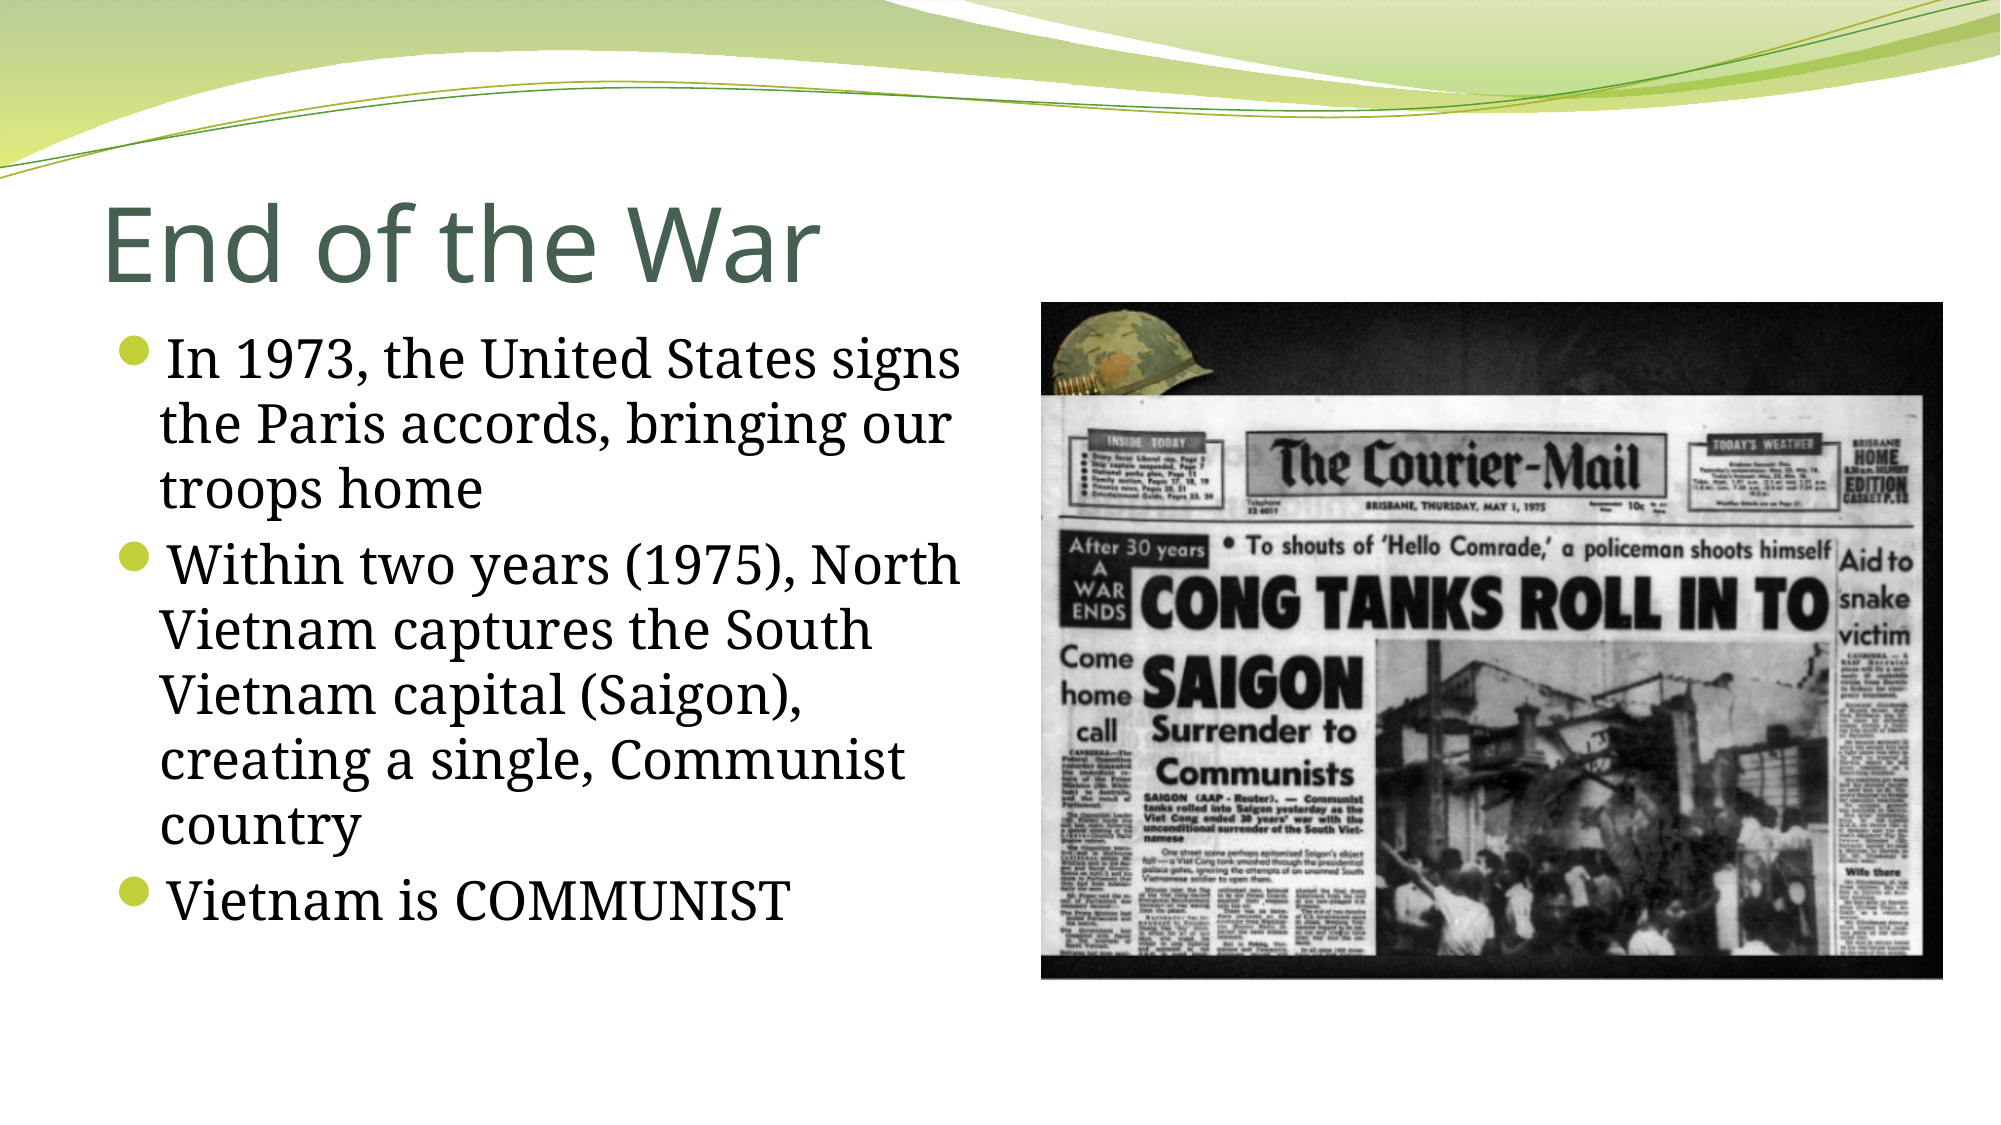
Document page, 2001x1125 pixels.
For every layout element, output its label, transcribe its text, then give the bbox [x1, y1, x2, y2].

picture [1041, 302, 1943, 980]
title End of the War [99, 115, 1900, 303]
list In 1973, the United States signs the Paris accords, bringing our troops home Within two years (1975), North Vietnam captures the South Vietnam capital (Saigon), creating a single, Communist country Vietnam is COMMUNIST [99, 317, 1011, 1038]
